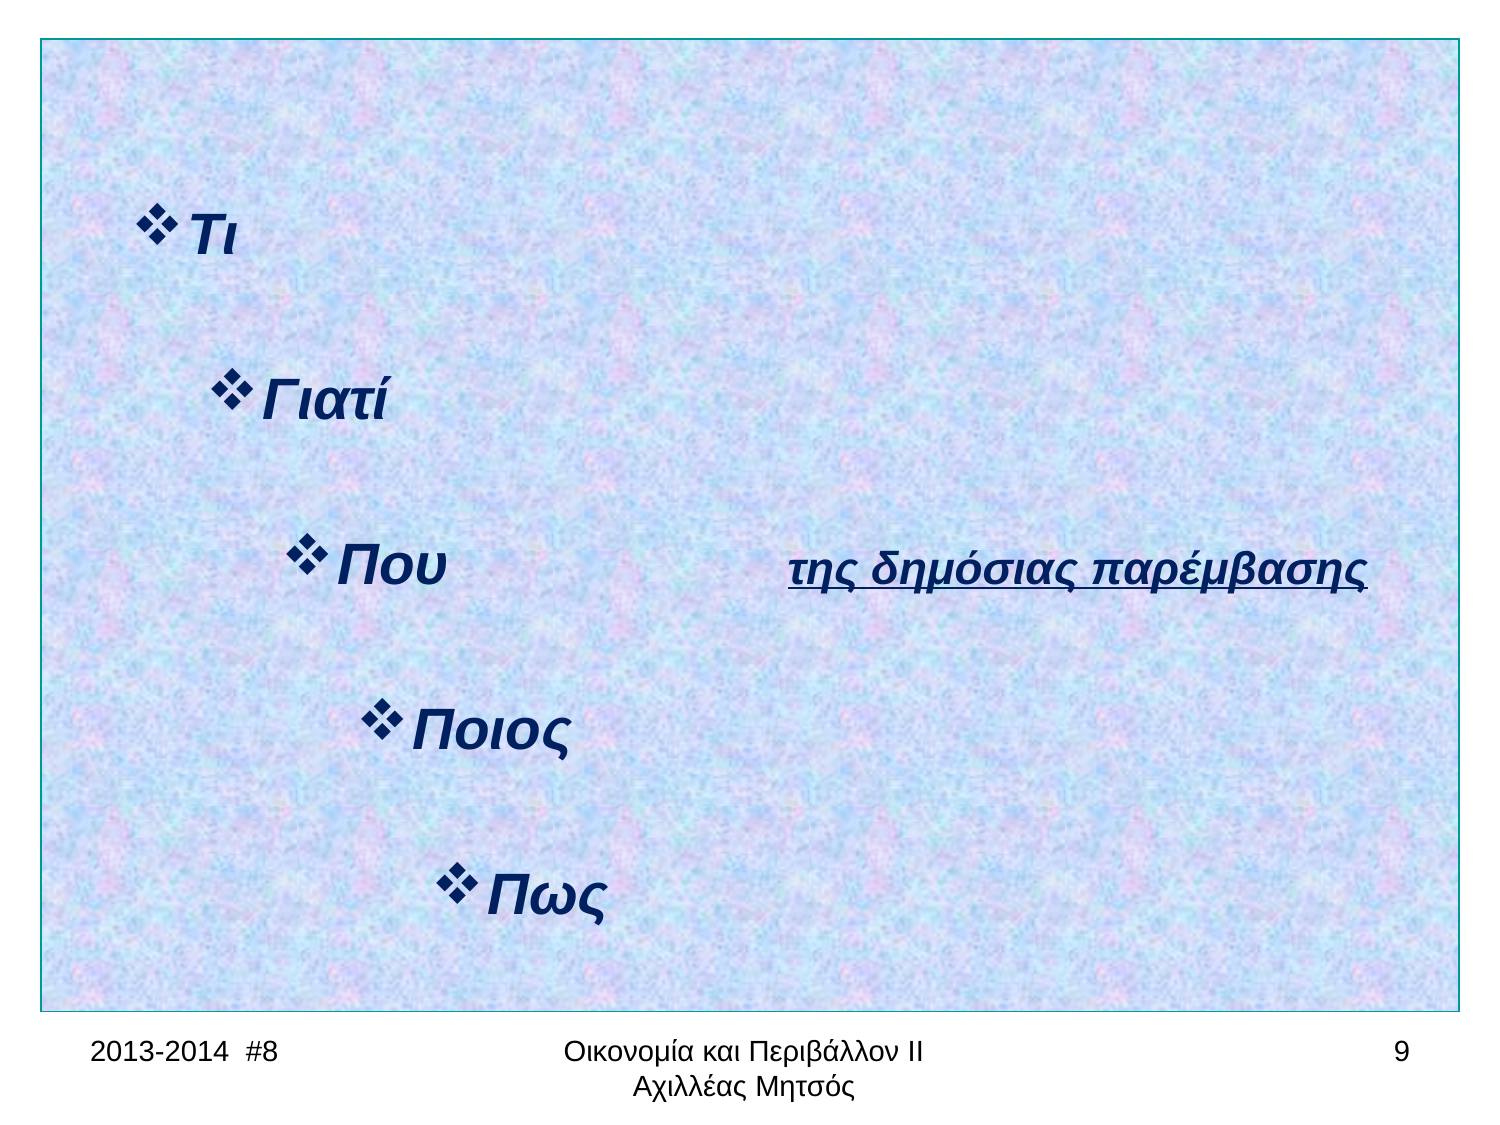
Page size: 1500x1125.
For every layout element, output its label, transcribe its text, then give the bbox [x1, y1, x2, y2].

slide_number 9 [1074, 1024, 1426, 1103]
slide_number 2013-2014 #8 [74, 1024, 426, 1103]
subtitle Τι Γιατί Που της δημόσιας παρέμβασης Ποιος Πως [40, 38, 1460, 1012]
footer Οικονομία και Περιβάλλον ΙΙ Αχιλλέας Μητσός [489, 1024, 999, 1103]
